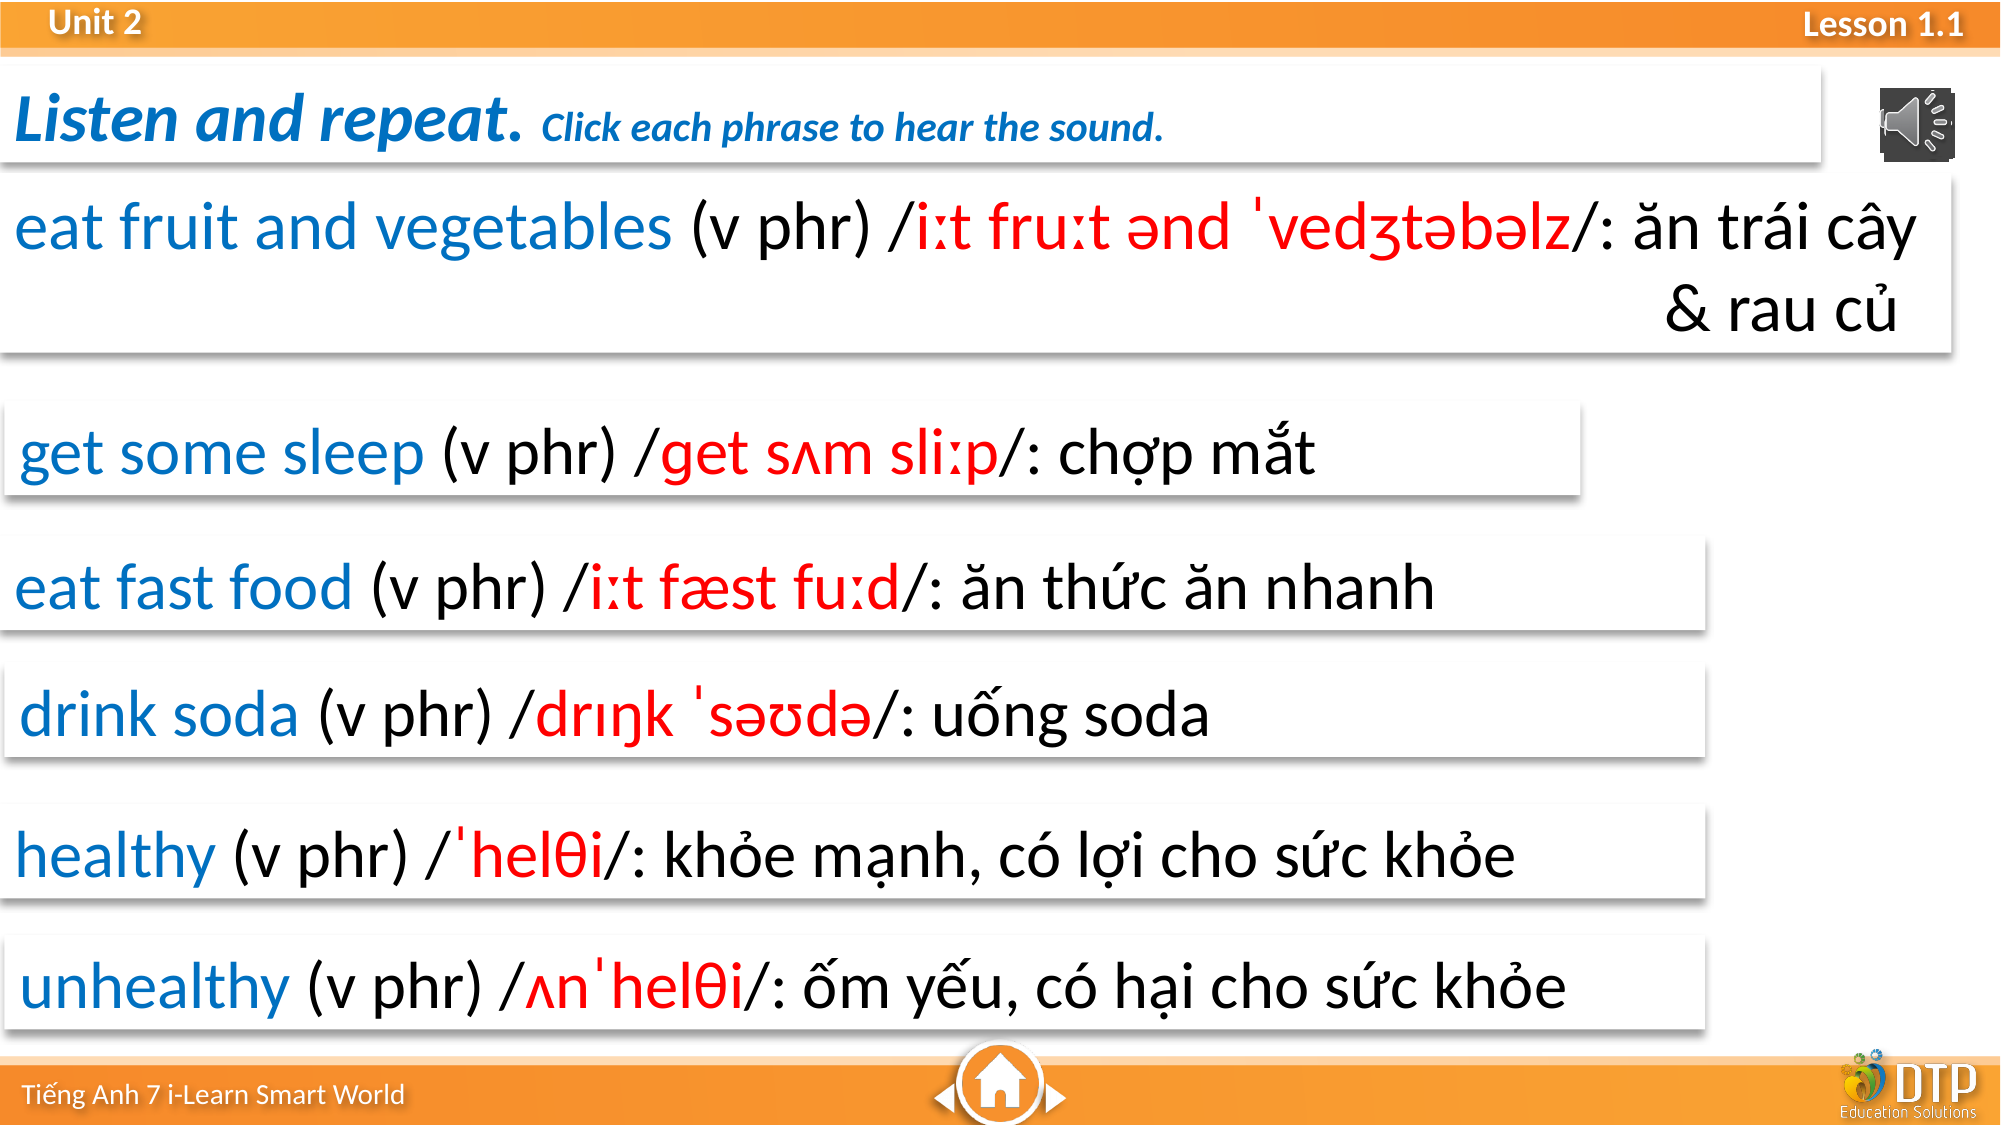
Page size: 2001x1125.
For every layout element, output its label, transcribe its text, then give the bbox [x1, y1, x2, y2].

text_box healthy (v phr) /ˈhelθi/: khỏe mạnh, có lợi cho sức khỏe [0, 803, 1706, 899]
text_box drink soda (v phr) /drɪŋk ˈsəʊdə/: uống soda [4, 662, 1706, 757]
text_box unhealthy (v phr) /ʌnˈhelθi/: ốm yếu, có hại cho sức khỏe [4, 934, 1706, 1030]
text_box eat fruit and vegetables (v phr) /iːt fruːt ənd ˈvedʒtəbəlz/: ăn trái cây & rau củ [0, 173, 1952, 353]
text_box Listen and repeat. Click each phrase to hear the sound. [0, 65, 1821, 163]
text_box eat fast food (v phr) /iːt fæst fuːd/: ăn thức ăn nhanh [0, 535, 1706, 631]
text_box get some sleep (v phr) /ɡet sʌm sliːp/: chợp mắt [4, 400, 1581, 496]
picture [0, 2, 2001, 1125]
